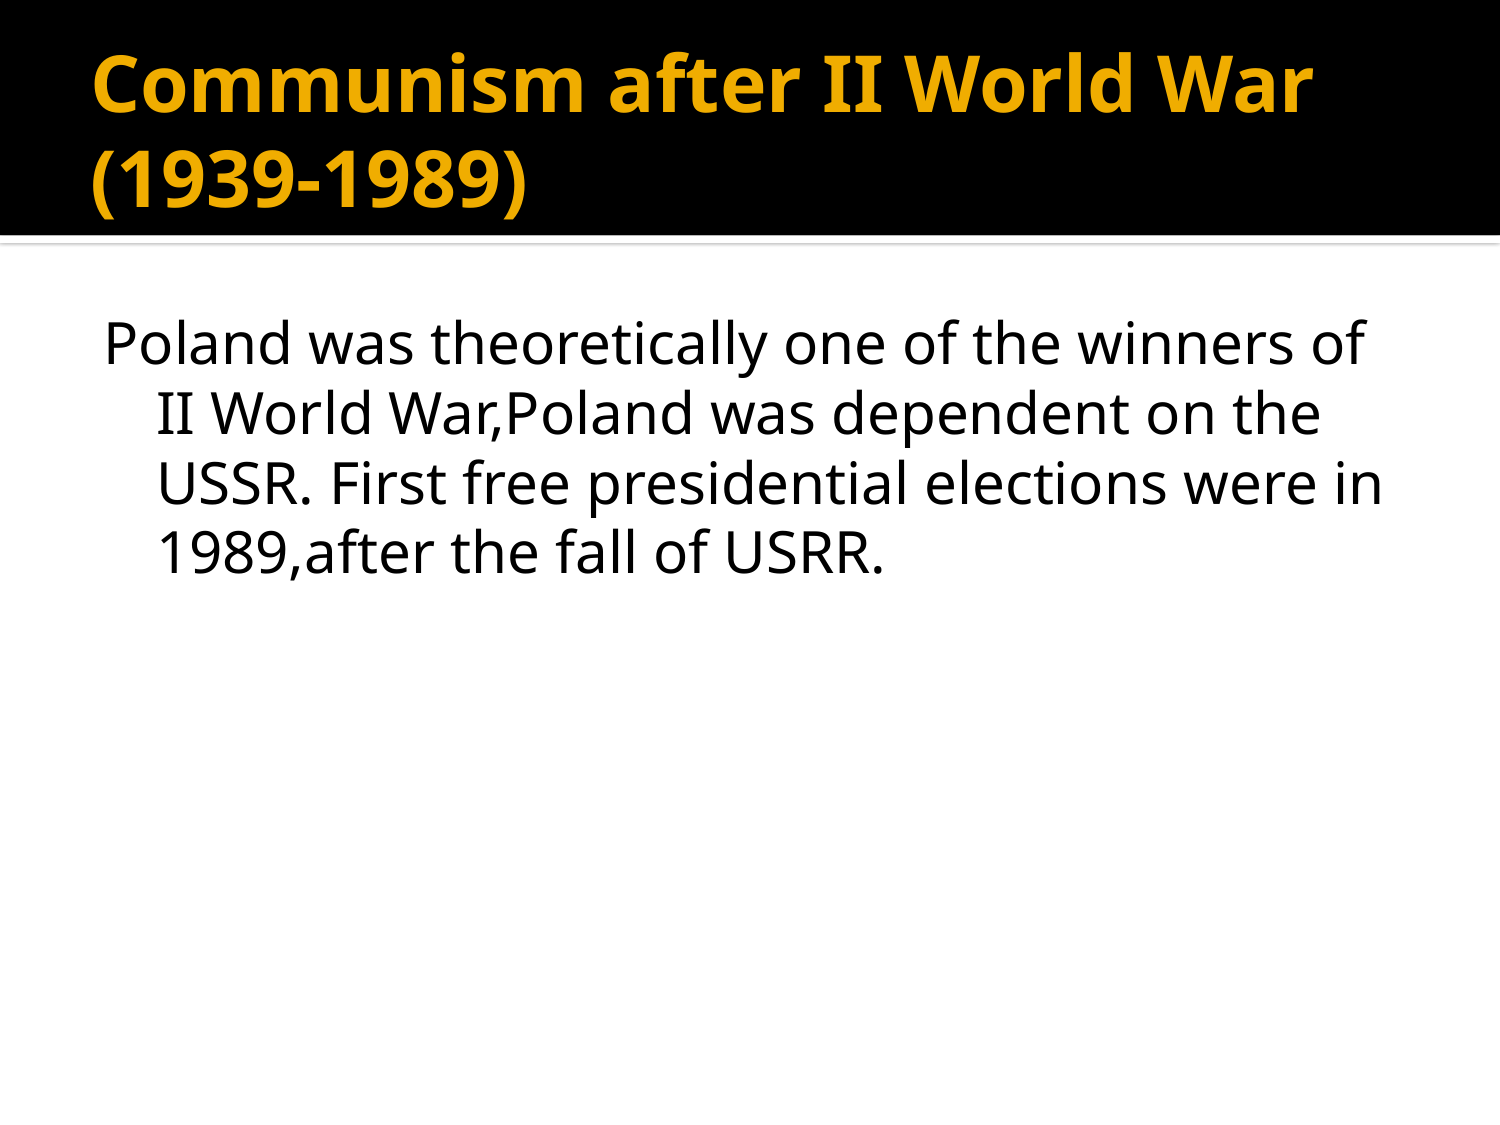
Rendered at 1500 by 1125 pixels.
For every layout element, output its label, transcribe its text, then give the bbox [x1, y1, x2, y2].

list Poland was theoretically one of the winners of II World War,Poland was dependent on the USSR. First free presidential elections were in 1989,after the fall of USRR. [75, 291, 1425, 1050]
title Communism after II World War (1939-1989) [75, 25, 1425, 231]
